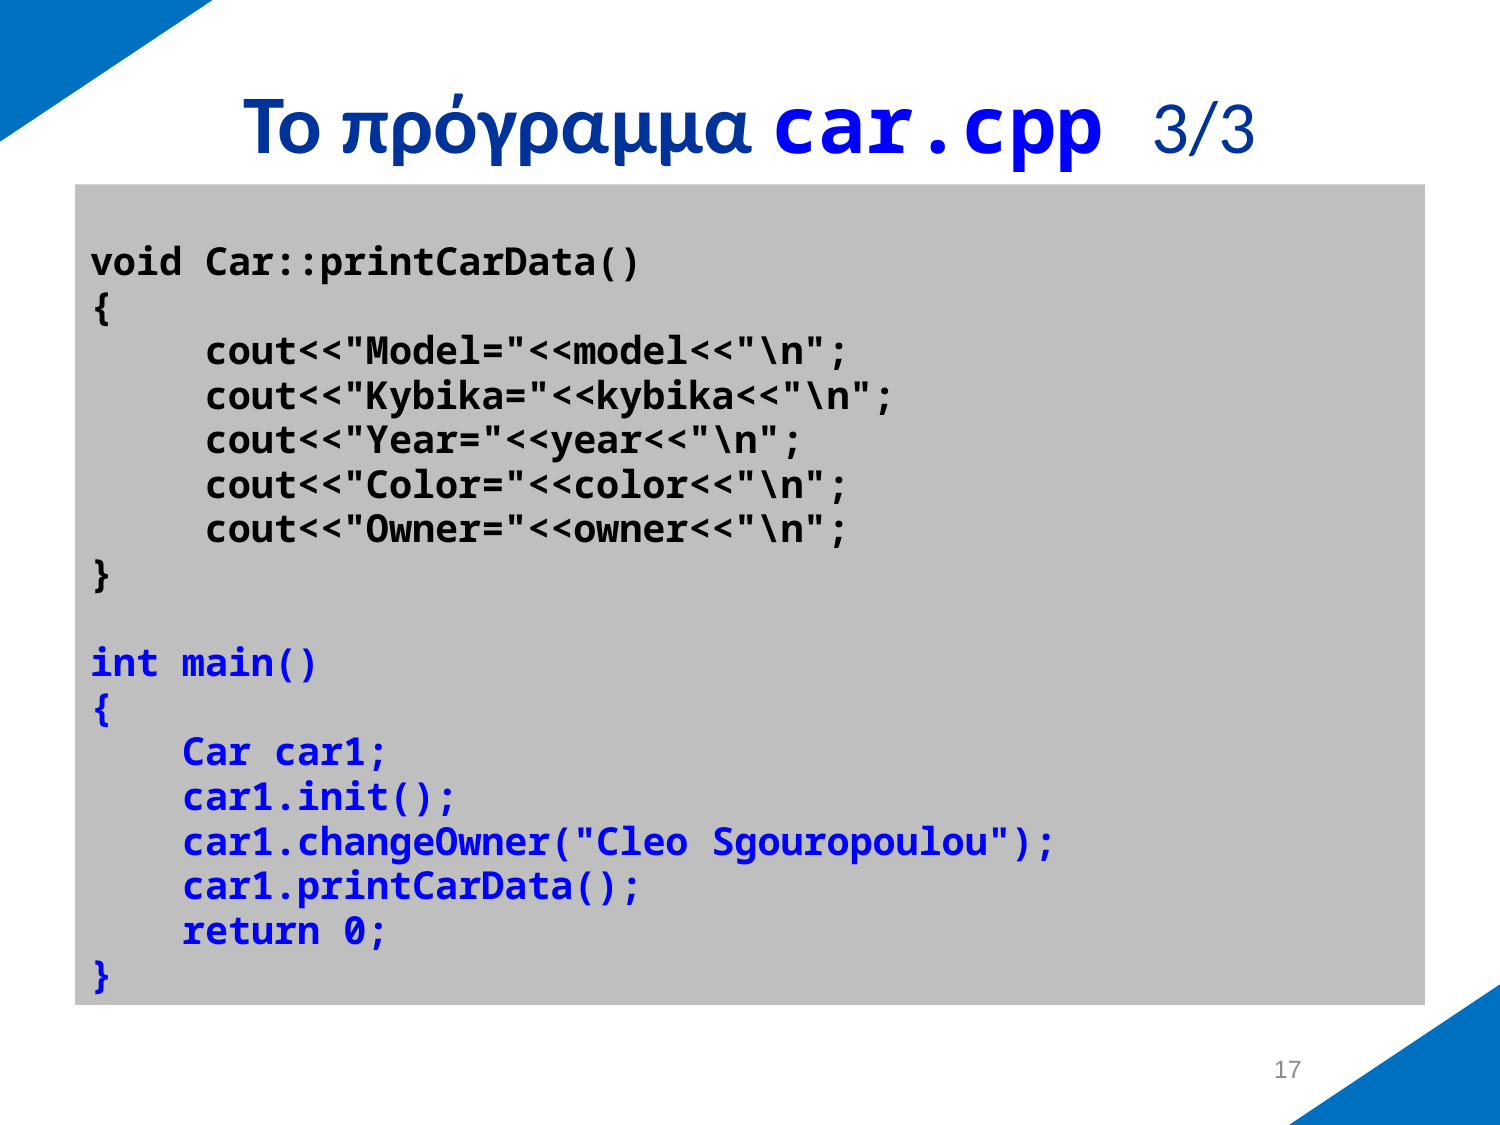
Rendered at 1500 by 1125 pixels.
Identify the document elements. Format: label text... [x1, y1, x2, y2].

slide_number 16 [1074, 1042, 1317, 1094]
list void Car::printCarData() { cout<<"Model="<<model<<"\n"; cout<<"Kybika="<<kybika<<"\n"; cout<<"Year="<<year<<"\n"; cout<<"Color="<<color<<"\n"; cout<<"Owner="<<owner<<"\n"; } int main() { Car car1; car1.init(); car1.changeOwner("Cleo Sgouropoulou"); car1.printCarData(); return 0; } [75, 184, 1425, 1005]
title Το πρόγραμμα car.cpp 3/3 [75, 45, 1425, 184]
